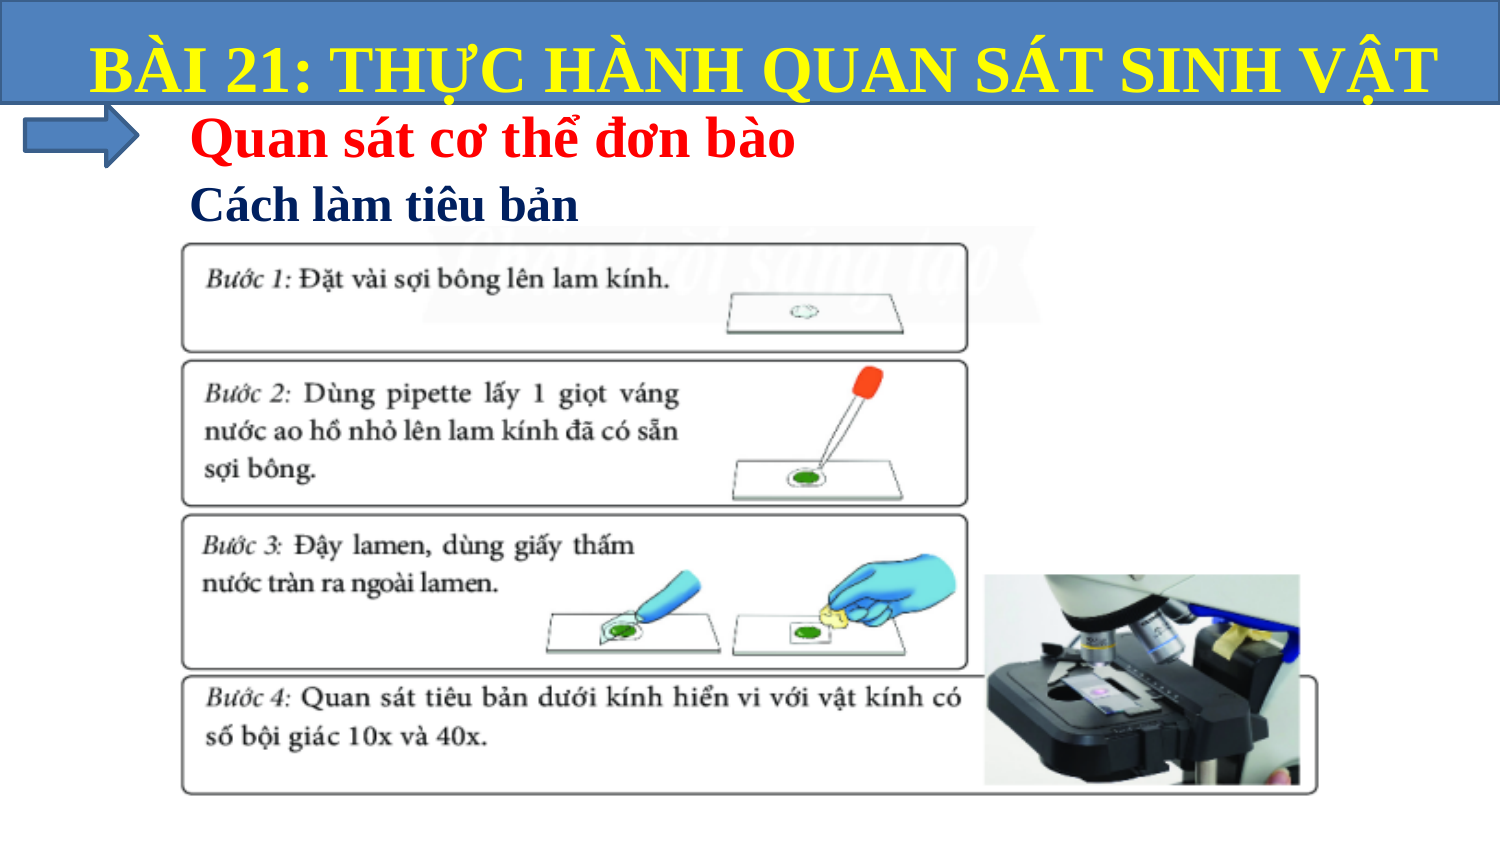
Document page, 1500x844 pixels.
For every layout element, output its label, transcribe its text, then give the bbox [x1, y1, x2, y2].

text_box Cách làm tiêu bản [174, 164, 1412, 299]
text_box Quan sát cơ thể đơn bào [174, 91, 1238, 177]
picture [114, 226, 1378, 818]
text_box [22, 101, 140, 169]
